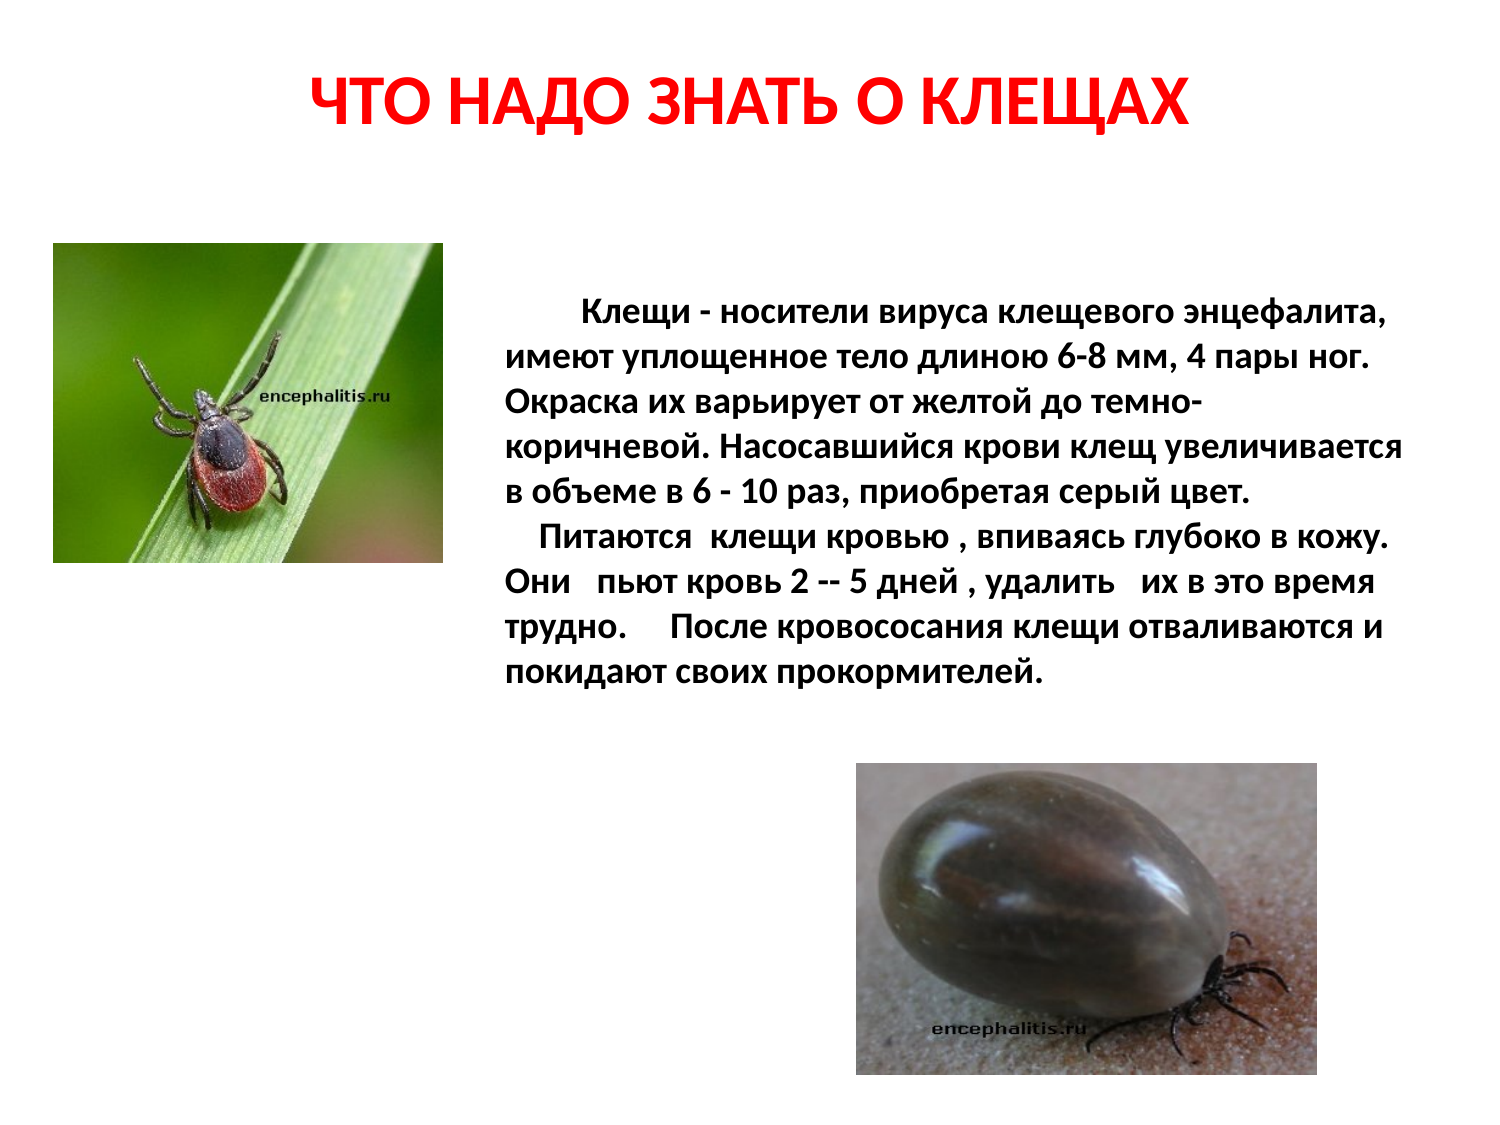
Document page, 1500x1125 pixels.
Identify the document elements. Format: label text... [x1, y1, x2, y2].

title ЧТО НАДО ЗНАТЬ О КЛЕЩАХ [75, 45, 1425, 233]
text_box Клещи - носители вируса клещевого энцефалита, имеют уплощенное тело длиною 6-8 мм, 4 пары ног. Окраска их варьирует от желтой до темно-коричневой. Насосавшийся крови клещ увеличивается в объеме в 6 - 10 раз, приобретая серый цвет. Питаются клещи кровью , впиваясь глубоко в кожу. Они пьют кровь 2 -- 5 дней , удалить их в это время трудно. После кровососания клещи отваливаются и покидают своих прокормителей. [490, 278, 1424, 924]
picture [856, 763, 1318, 1076]
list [52, 243, 444, 563]
